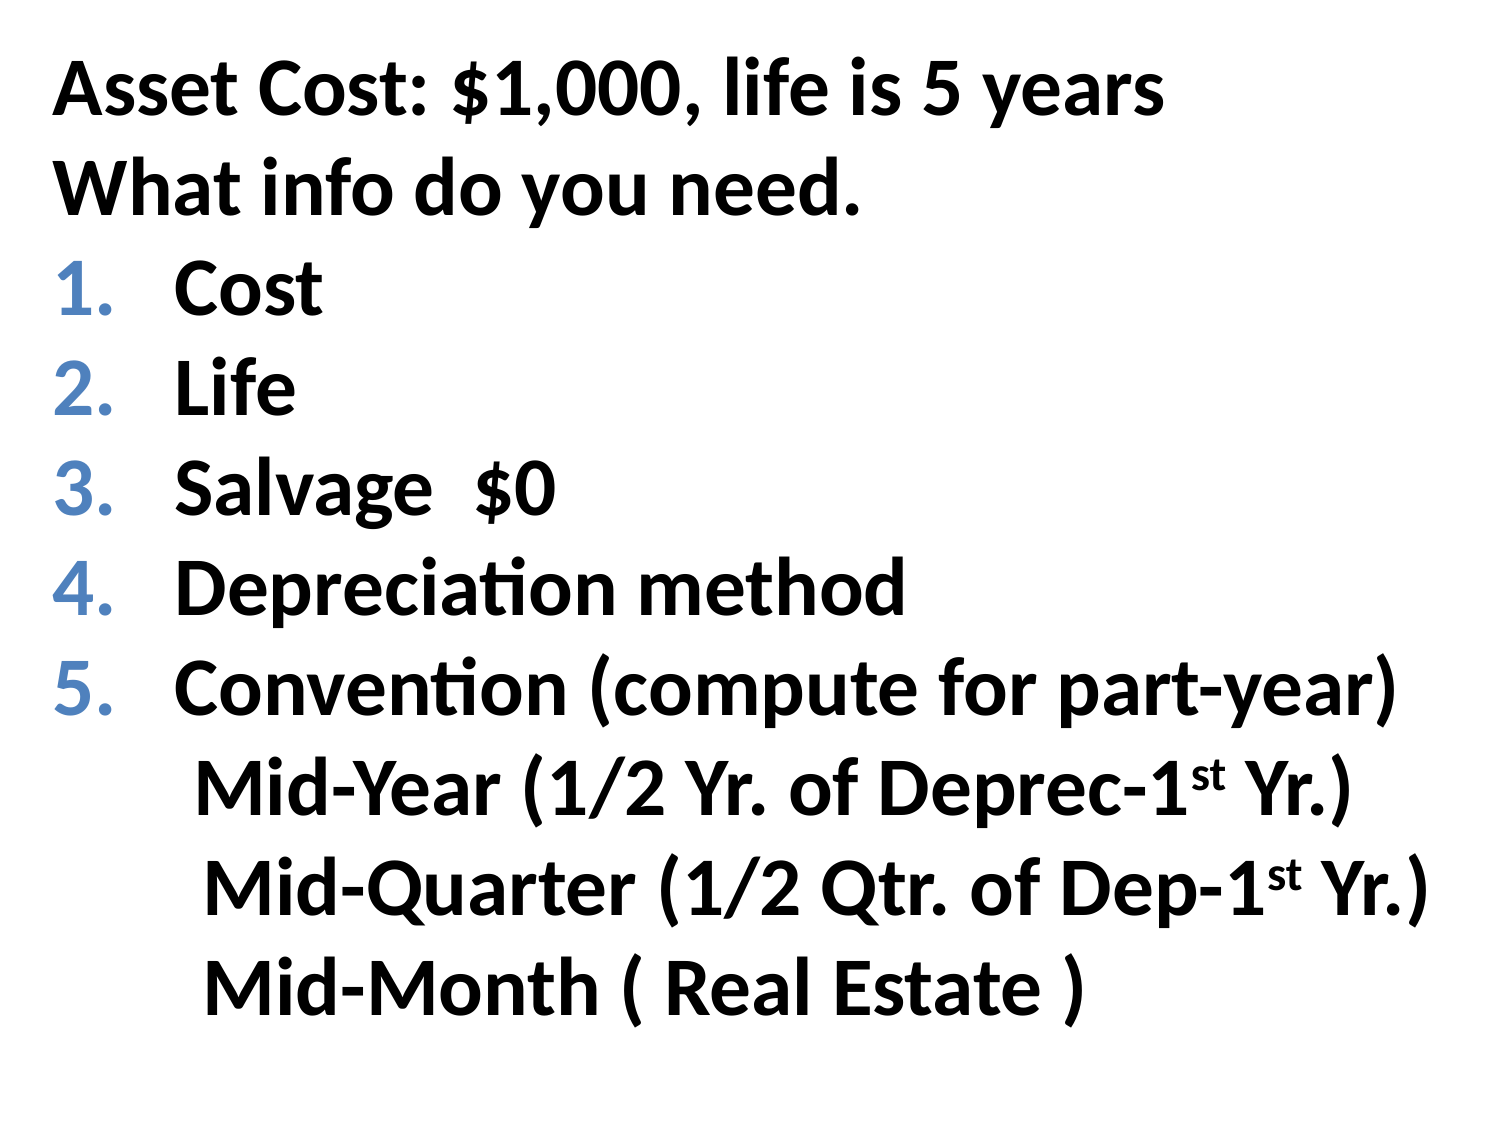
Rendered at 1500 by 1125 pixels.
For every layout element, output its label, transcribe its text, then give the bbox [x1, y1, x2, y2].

list Asset Cost: $1,000, life is 5 years What info do you need. Cost Life Salvage $0 Depreciation method Convention (compute for part-year) Mid-Year (1/2 Yr. of Deprec-1st Yr.) Mid-Quarter (1/2 Qtr. of Dep-1st Yr.) Mid-Month ( Real Estate ) [37, 24, 1463, 1075]
